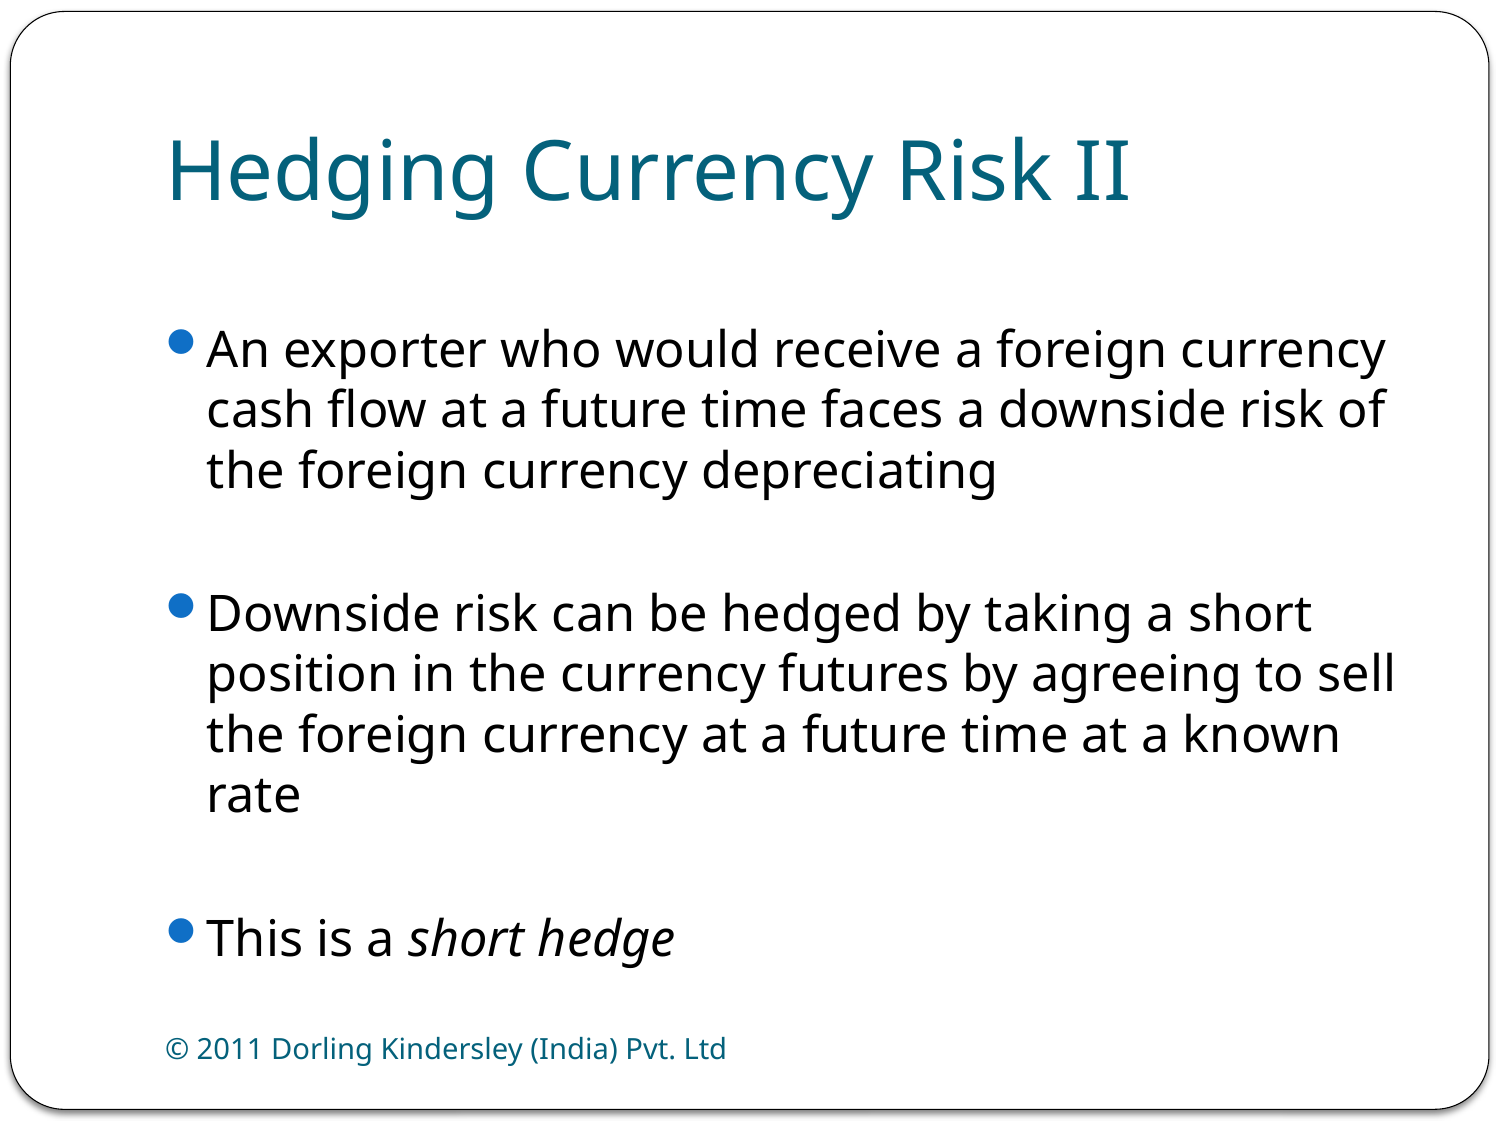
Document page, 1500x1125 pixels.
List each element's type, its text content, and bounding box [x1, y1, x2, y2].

title Hedging Currency Risk II [149, 44, 1426, 233]
footer © 2011 Dorling Kindersley (India) Pvt. Ltd [150, 1012, 800, 1088]
list An exporter who would receive a foreign currency cash flow at a future time faces a downside risk of the foreign currency depreciating Downside risk can be hedged by taking a short position in the currency futures by agreeing to sell the foreign currency at a future time at a known rate This is a short hedge [149, 237, 1426, 988]
